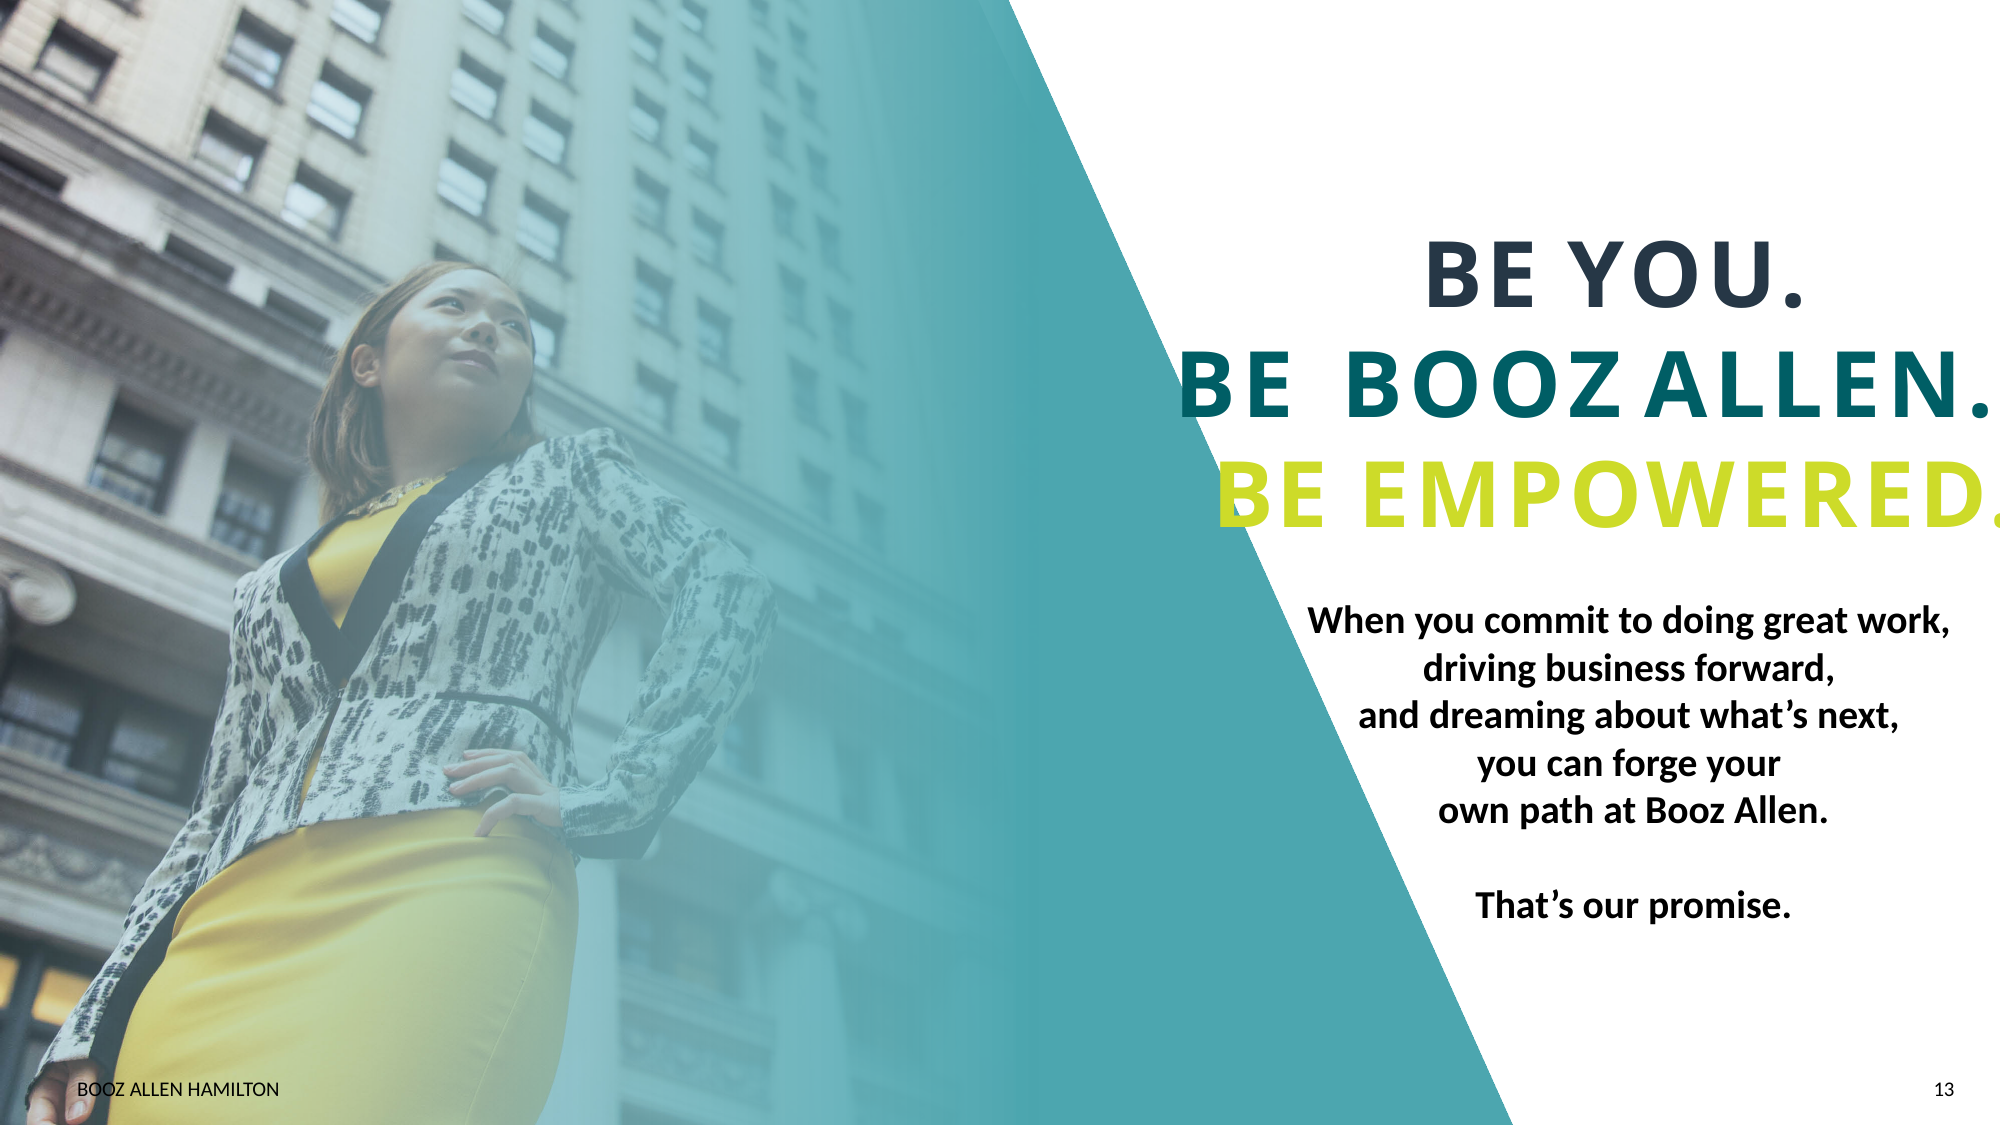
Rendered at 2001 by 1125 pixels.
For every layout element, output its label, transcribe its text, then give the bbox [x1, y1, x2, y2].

picture [0, 0, 1500, 1125]
text_box BE YOU. BE BOOZ ALLEN. BE EMPOWERED. [1503, 213, 2000, 546]
text_box When you commit to doing great work, driving business forward, and dreaming about what’s next, you can forge your own path at Booz Allen. That’s our promise. [1503, 587, 2000, 935]
text_box [1503, 1098, 1515, 1125]
text_box 13 [1918, 1068, 2000, 1125]
